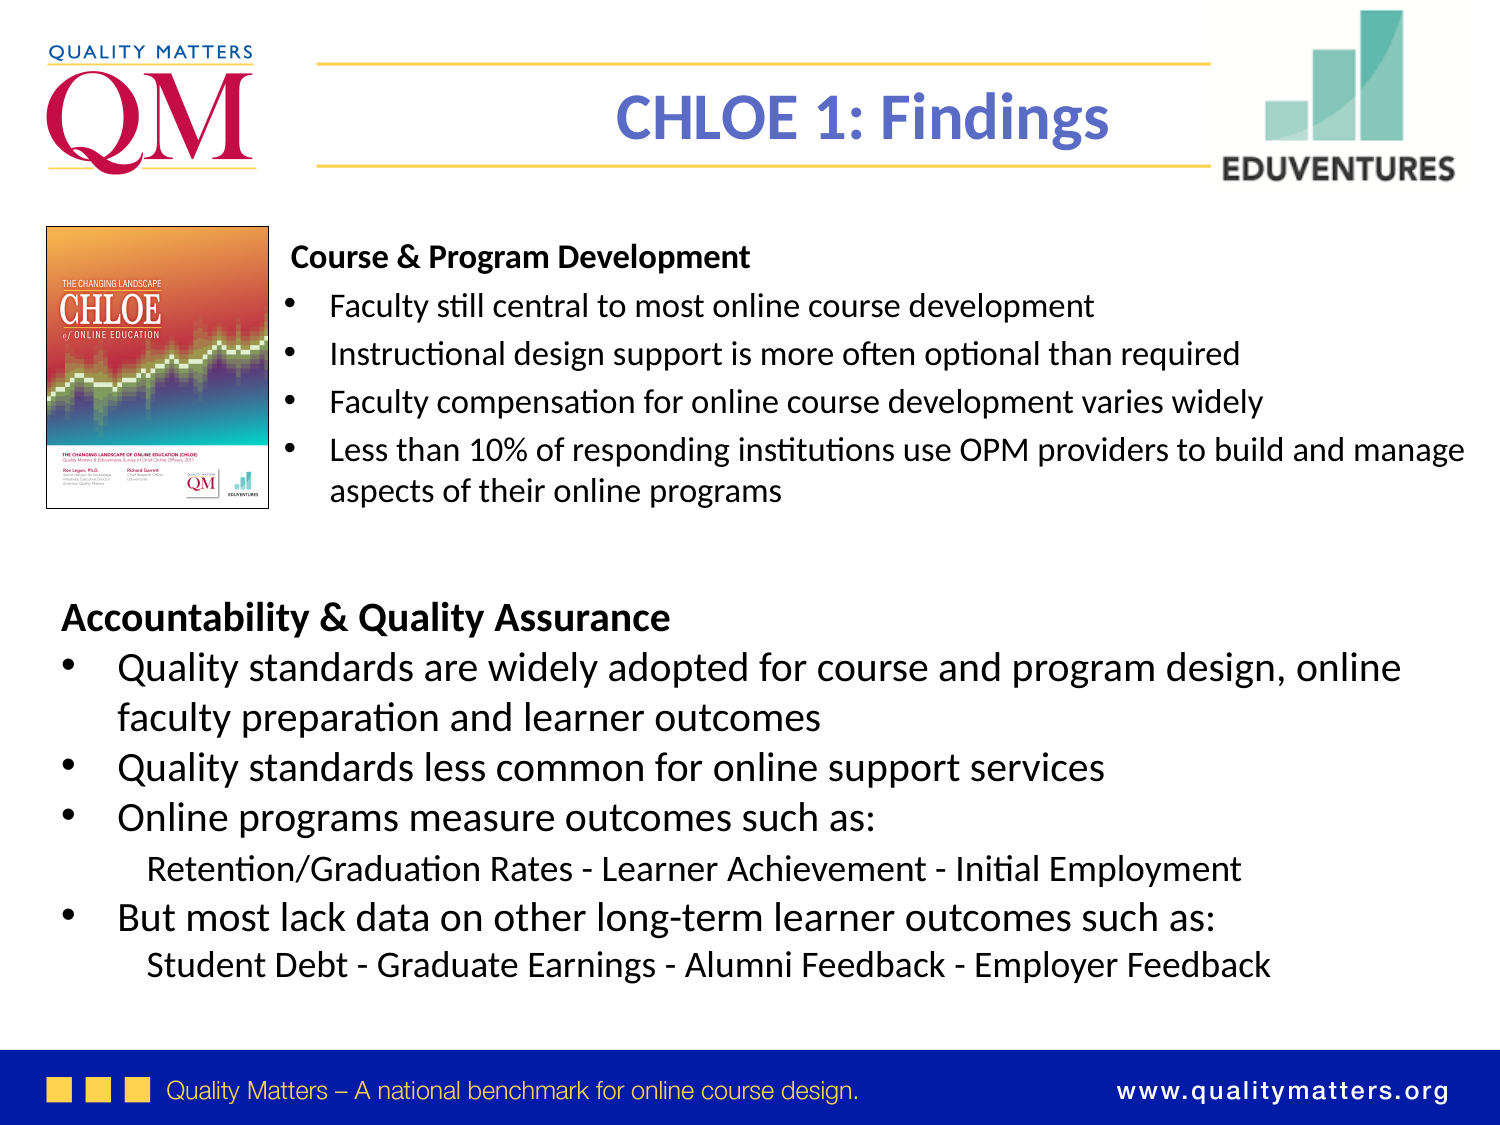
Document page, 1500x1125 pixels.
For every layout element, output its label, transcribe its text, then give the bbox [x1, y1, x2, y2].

text_box Accountability & Quality Assurance Quality standards are widely adopted for course and program design, online faculty preparation and learner outcomes Quality standards less common for online support services Online programs measure outcomes such as: Retention/Graduation Rates - Learner Achievement - Initial Employment But most lack data on other long-term learner outcomes such as: Student Debt - Graduate Earnings - Alumni Feedback - Employer Feedback [46, 582, 1455, 1042]
list Course & Program Development Faculty still central to most online course development Instructional design support is more often optional than required Faculty compensation for online course development varies widely Less than 10% of responding institutions use OPM providers to build and manage aspects of their online programs [268, 226, 1500, 525]
picture [0, 0, 1500, 1125]
list CHLOE 1: Findings [301, 49, 1477, 169]
